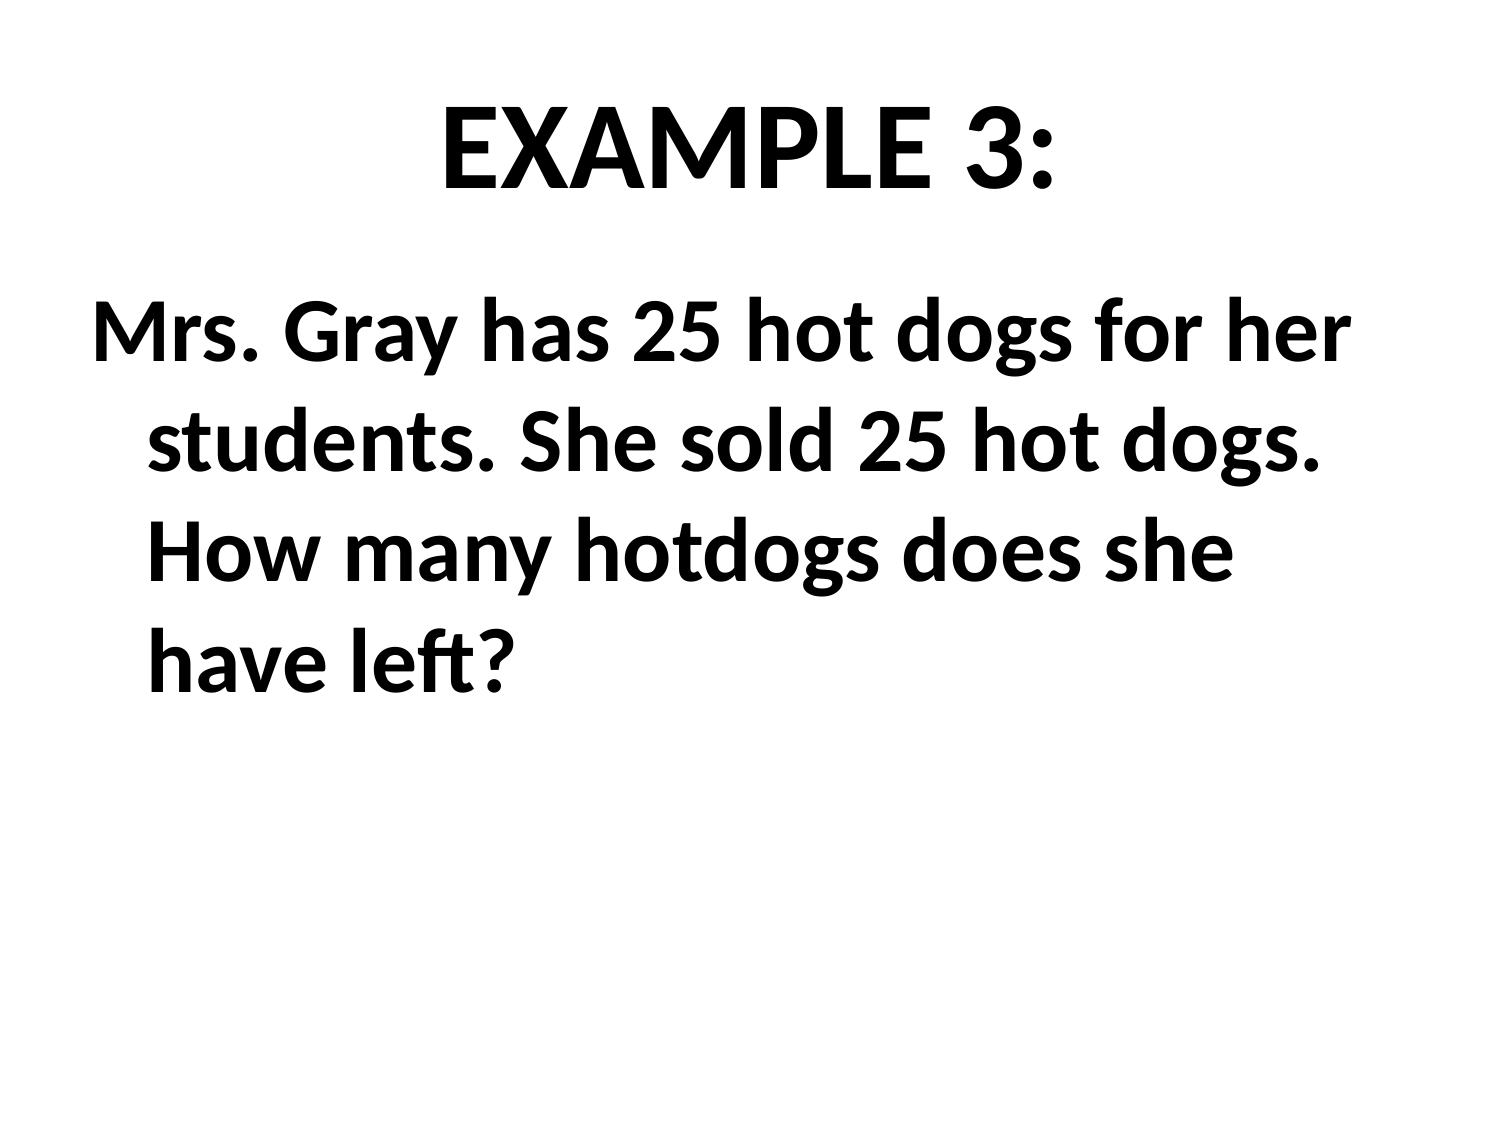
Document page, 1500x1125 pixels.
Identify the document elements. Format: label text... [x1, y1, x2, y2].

title EXAMPLE 3: [75, 45, 1425, 233]
list Mrs. Gray has 25 hot dogs for her students. She sold 25 hot dogs. How many hotdogs does she have left? [75, 262, 1425, 1005]
